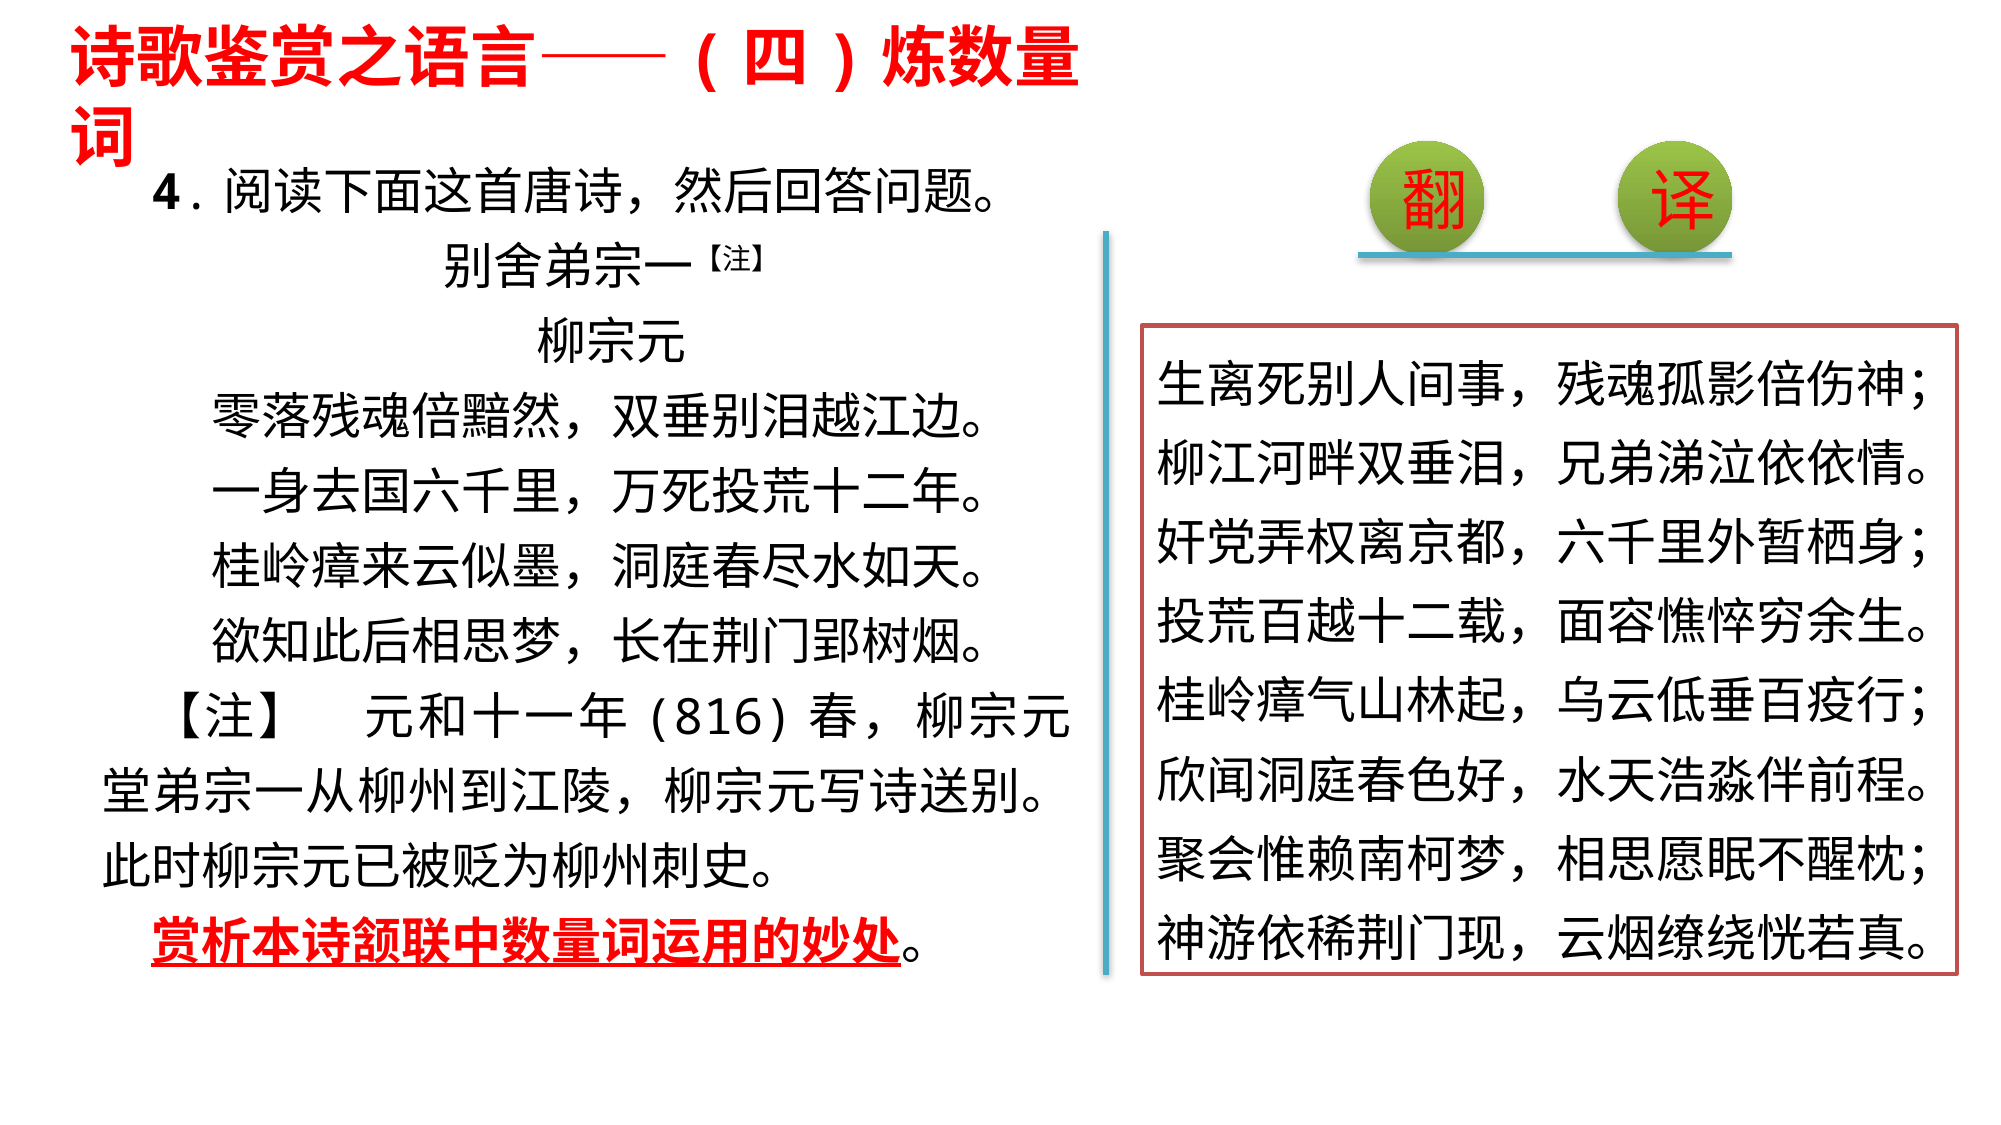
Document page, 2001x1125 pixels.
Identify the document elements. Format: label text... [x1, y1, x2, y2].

text_box 4.阅读下面这首唐诗，然后回答问题。 别舍弟宗一【注】 柳宗元 零落残魂倍黯然，双垂别泪越江边。 一身去国六千里，万死投荒十二年。 桂岭瘴来云似墨，洞庭春尽水如天。 欲知此后相思梦，长在荆门郢树烟。 【注】 元和十一年(816)春，柳宗元堂弟宗一从柳州到江陵，柳宗元写诗送别。此时柳宗元已被贬为柳州刺史。 赏析本诗颔联中数量词运用的妙处。 [86, 137, 1087, 977]
text_box 翻 [1370, 141, 1485, 251]
text_box 生离死别人间事，残魂孤影倍伤神； 柳江河畔双垂泪，兄弟涕泣依依情。 奸党弄权离京都，六千里外暂栖身； 投荒百越十二载，面容憔悴穷余生。 桂岭瘴气山林起，乌云低垂百疫行； 欣闻洞庭春色好，水天浩淼伴前程。 聚会惟赖南柯梦，相思愿眠不醒枕； 神游依稀荆门现，云烟缭绕恍若真。 [1140, 323, 1959, 976]
text_box 诗歌鉴赏之语言——(四)炼数量词 [54, 7, 1119, 182]
text_box 译 [1618, 141, 1733, 251]
